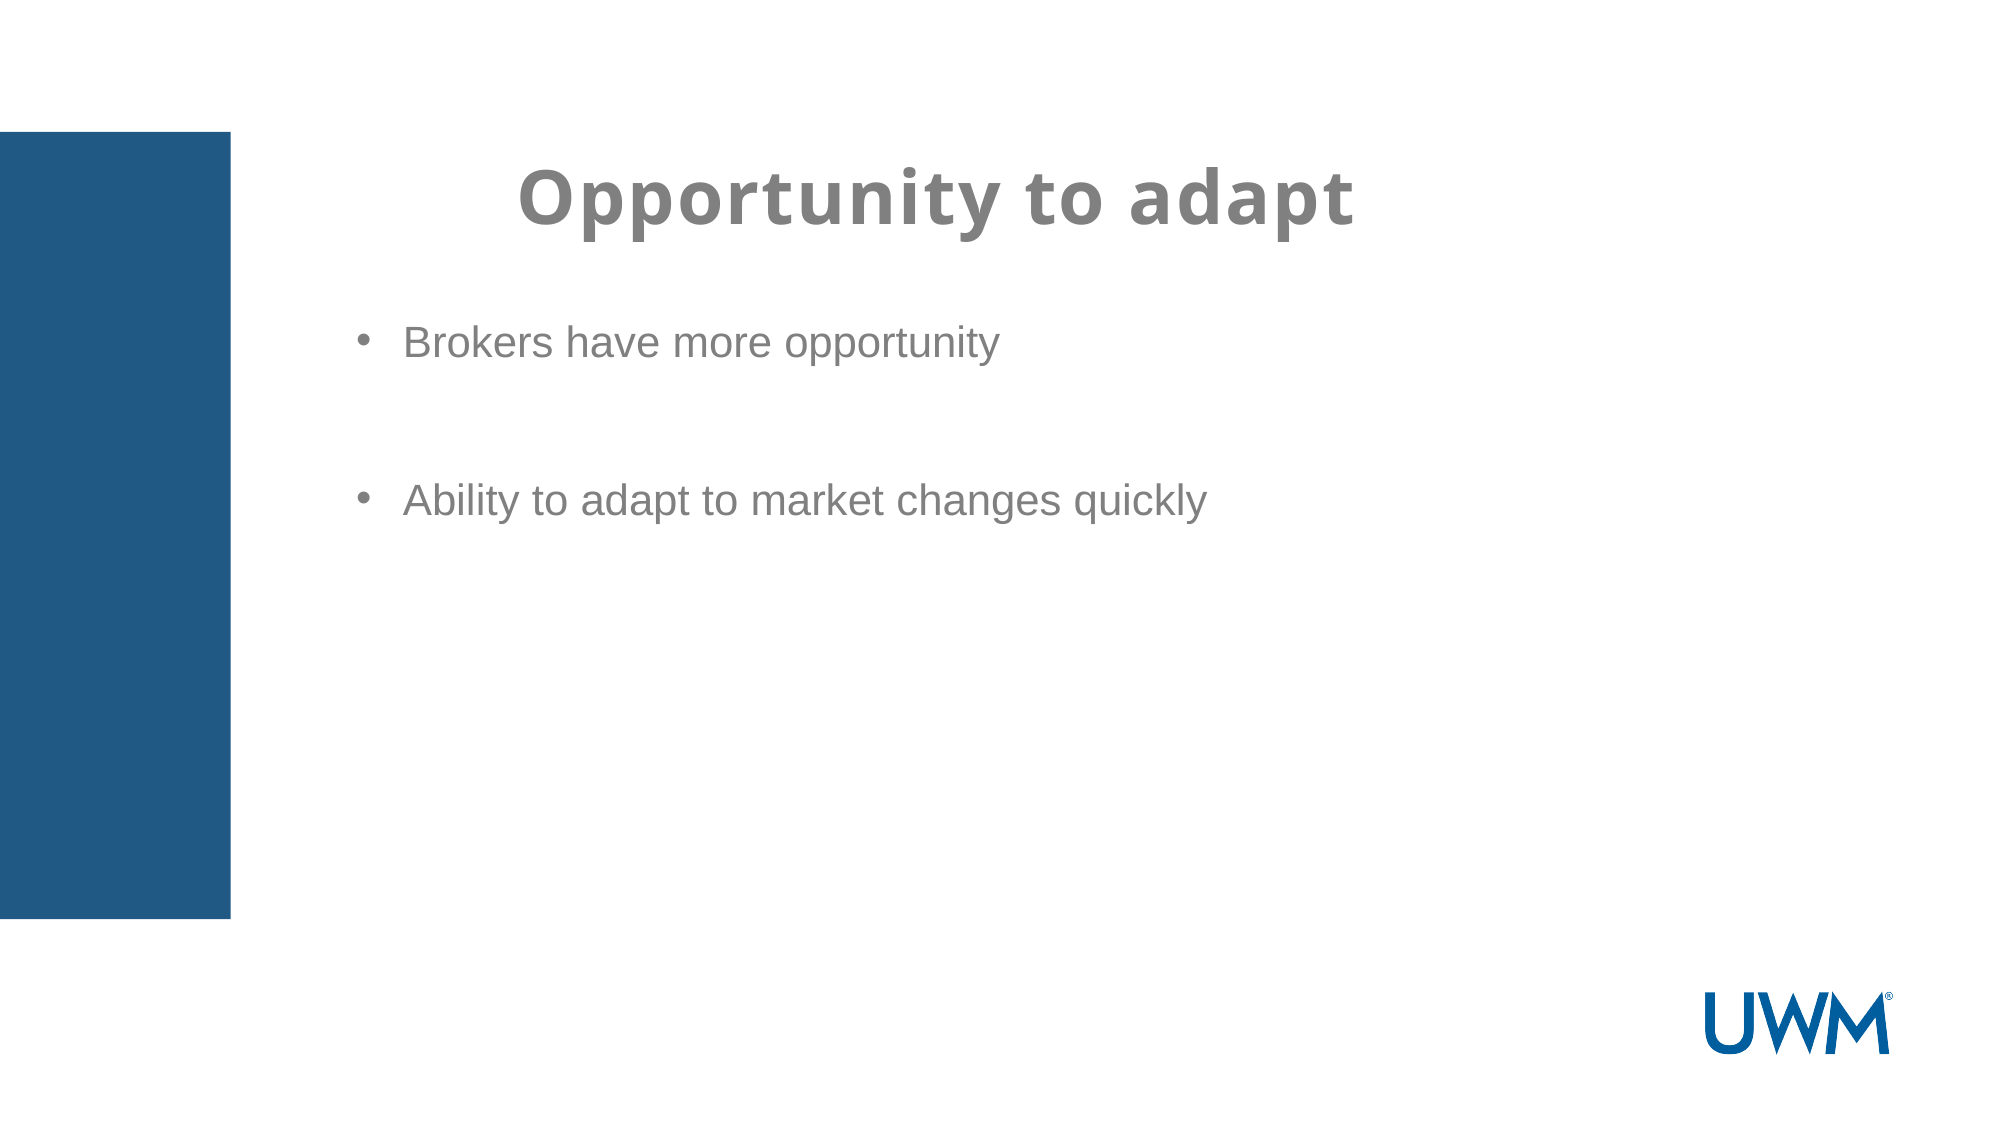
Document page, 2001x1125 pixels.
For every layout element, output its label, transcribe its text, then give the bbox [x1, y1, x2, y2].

list Brokers have more opportunity Ability to adapt to market changes quickly [345, 308, 1660, 880]
text_box [0, 131, 231, 920]
picture [1705, 991, 1893, 1055]
text_box Opportunity to adapt [290, 144, 1583, 288]
